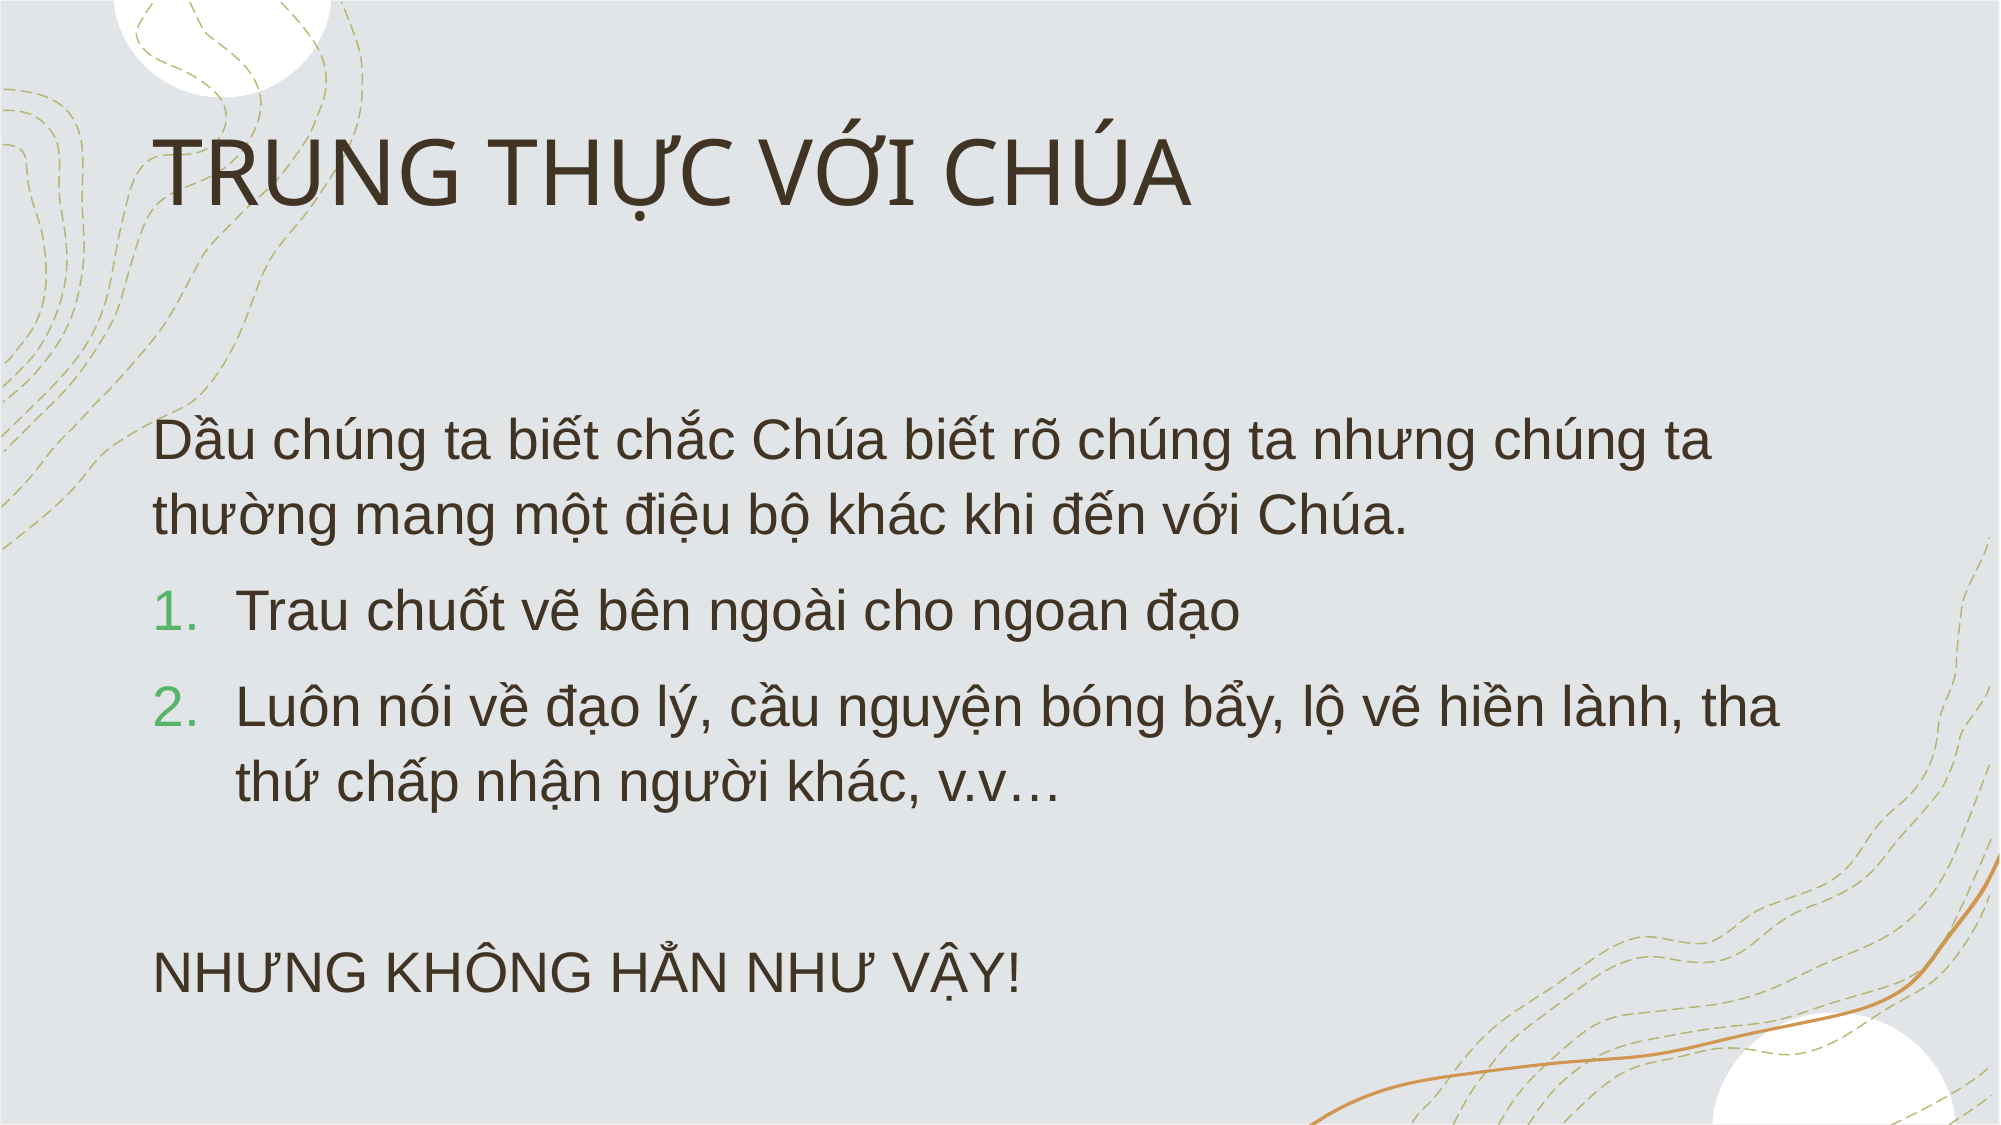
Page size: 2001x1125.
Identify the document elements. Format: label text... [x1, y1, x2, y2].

title TRUNG THỰC VỚI CHÚA [137, 59, 1863, 278]
list Dầu chúng ta biết chắc Chúa biết rõ chúng ta nhưng chúng ta thường mang một điệu bộ khác khi đến với Chúa. Trau chuốt vẽ bên ngoài cho ngoan đạo Luôn nói về đạo lý, cầu nguyện bóng bẩy, lộ vẽ hiền lành, tha thứ chấp nhận người khác, v.v… NHƯNG KHÔNG HẲN NHƯ VẬY! [137, 299, 1863, 1014]
